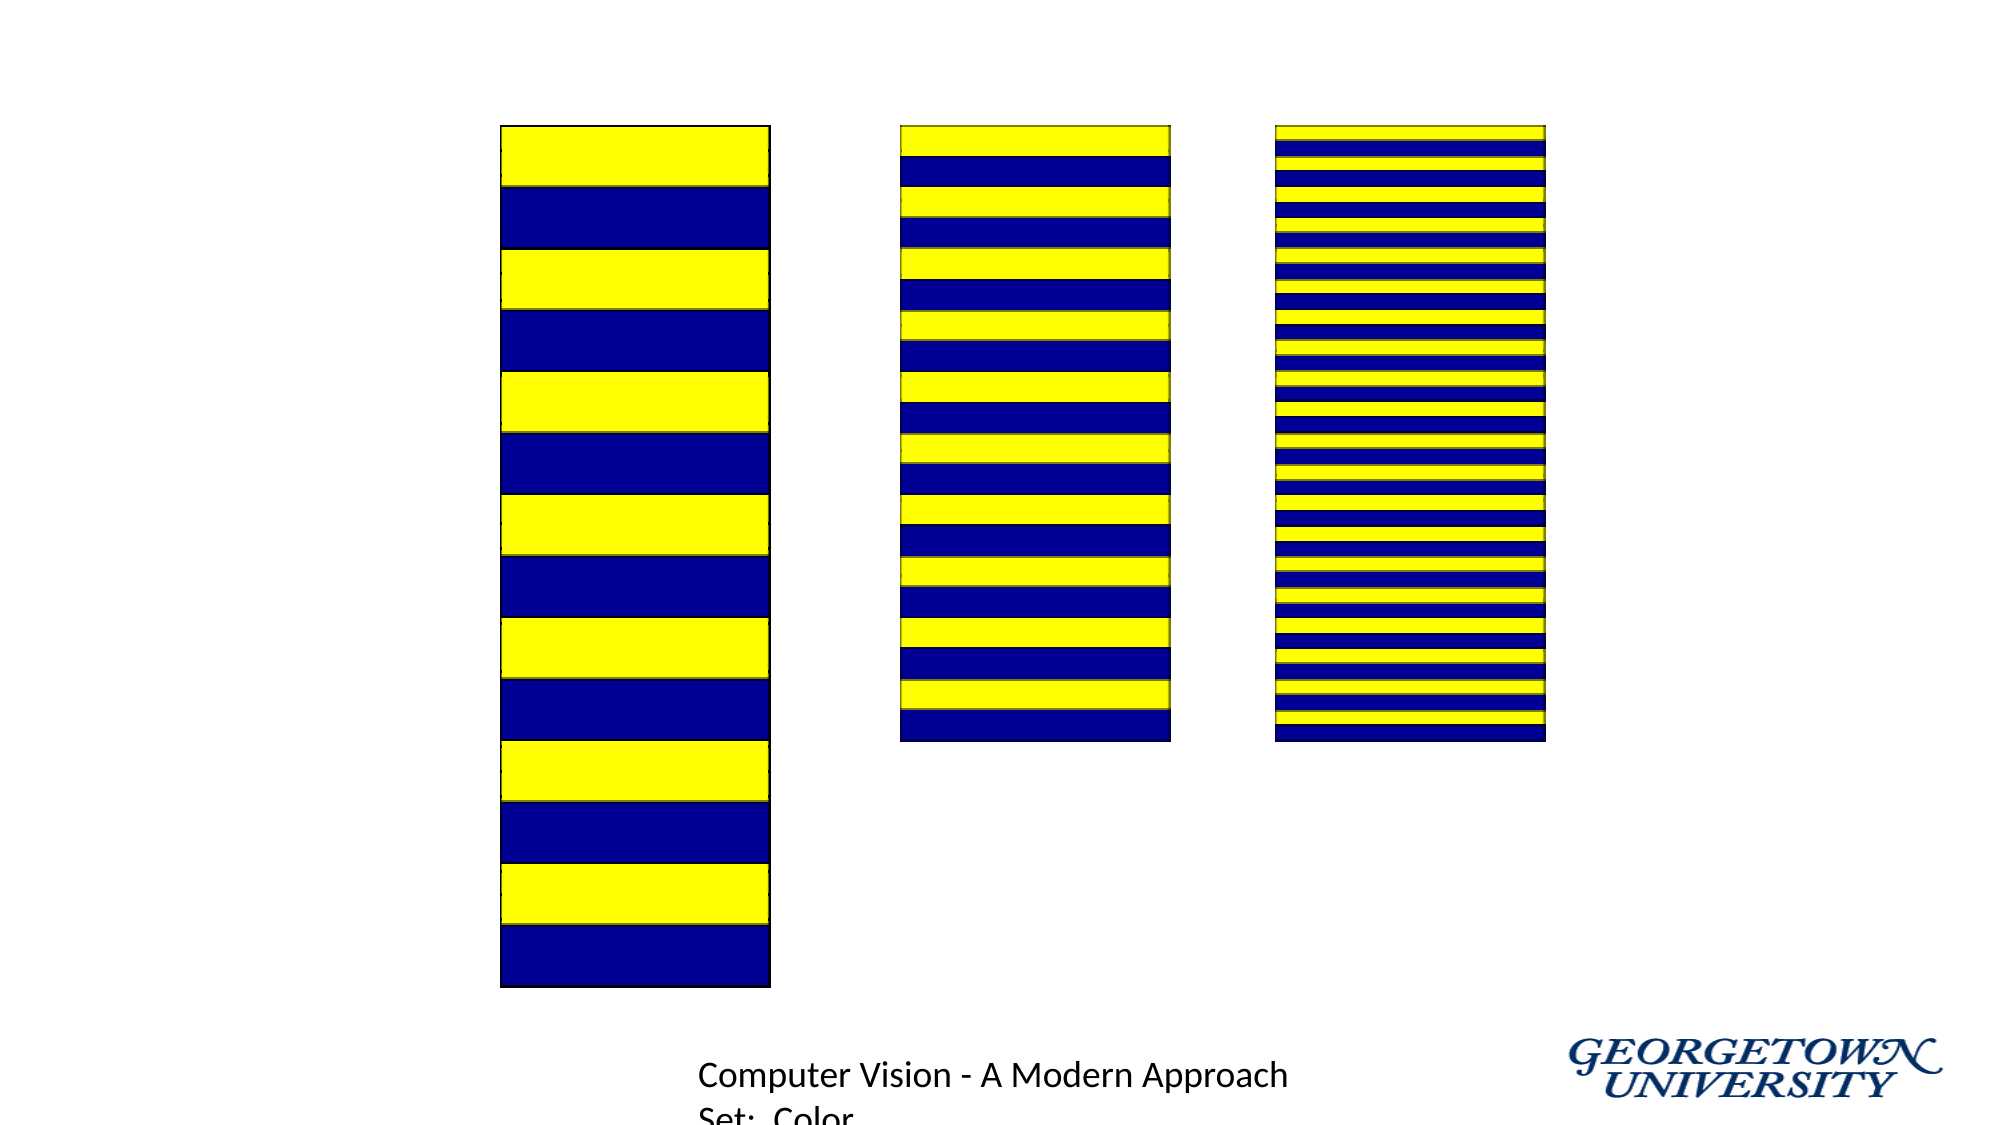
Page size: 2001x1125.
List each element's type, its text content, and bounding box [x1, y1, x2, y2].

footer Computer Vision - A Modern Approach Set: Color Slides by D.A. Forsyth [683, 1042, 1317, 1103]
picture [2, 3, 2001, 1125]
